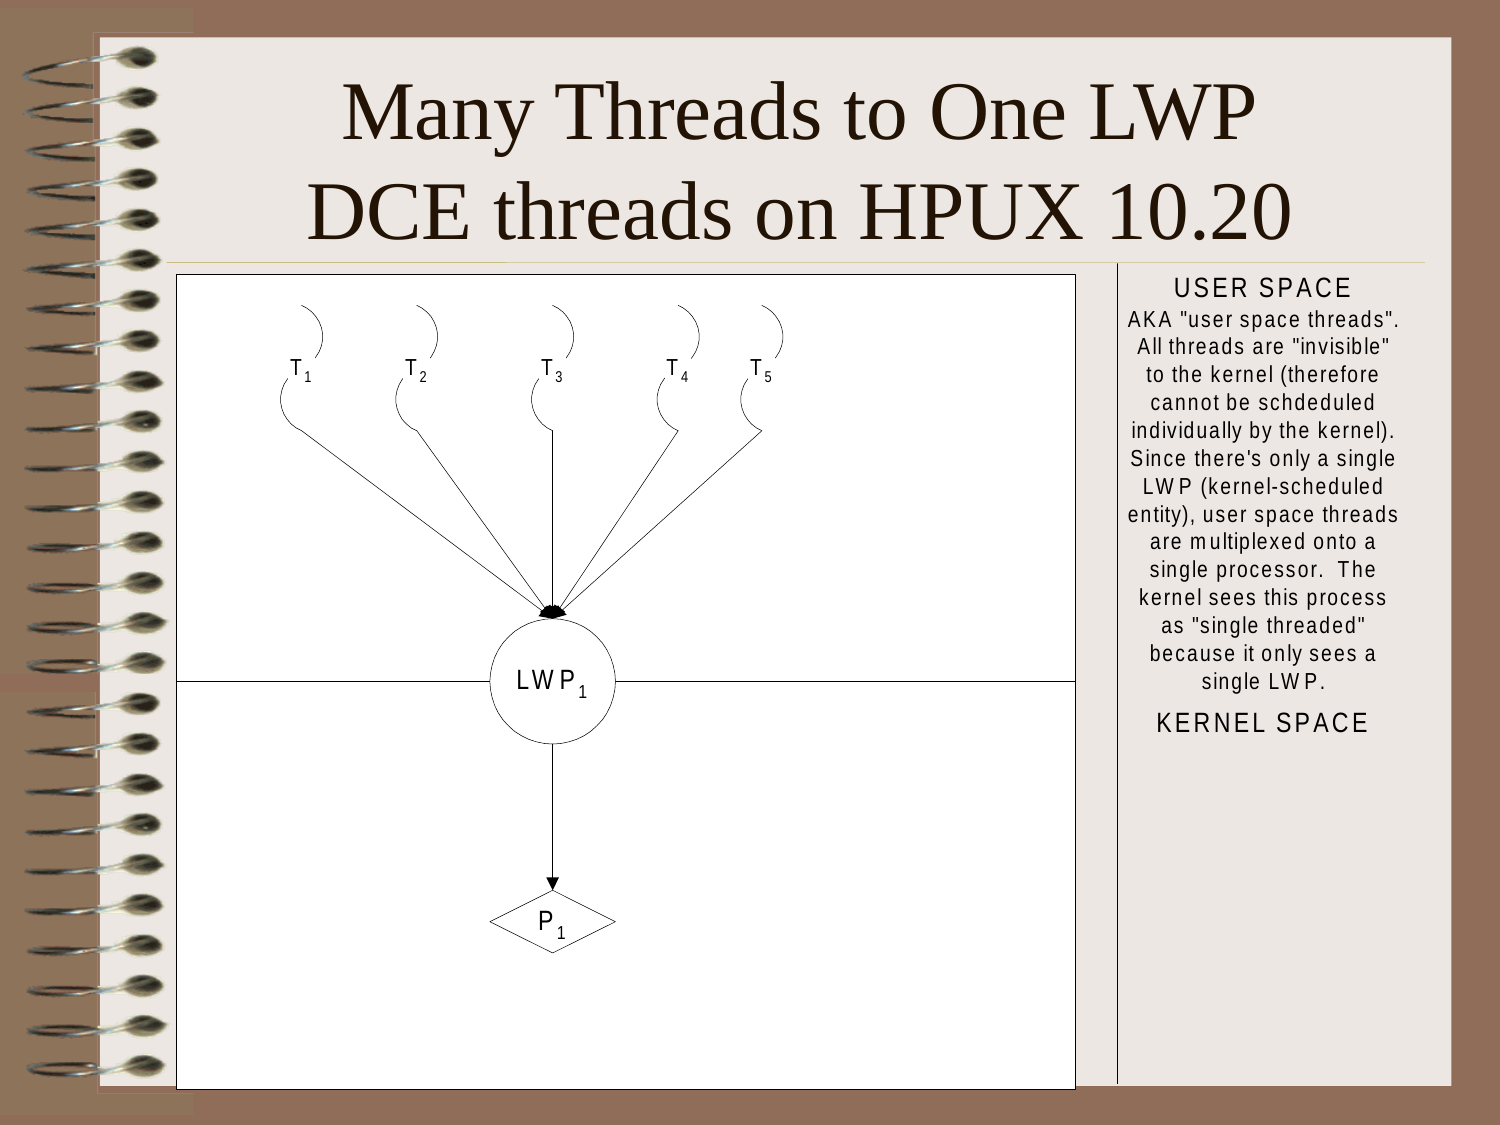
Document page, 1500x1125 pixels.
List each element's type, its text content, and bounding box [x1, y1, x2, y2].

title Many Threads to One LWP DCE threads on HPUX 10.20 [174, 62, 1426, 251]
picture [0, 8, 1413, 1115]
